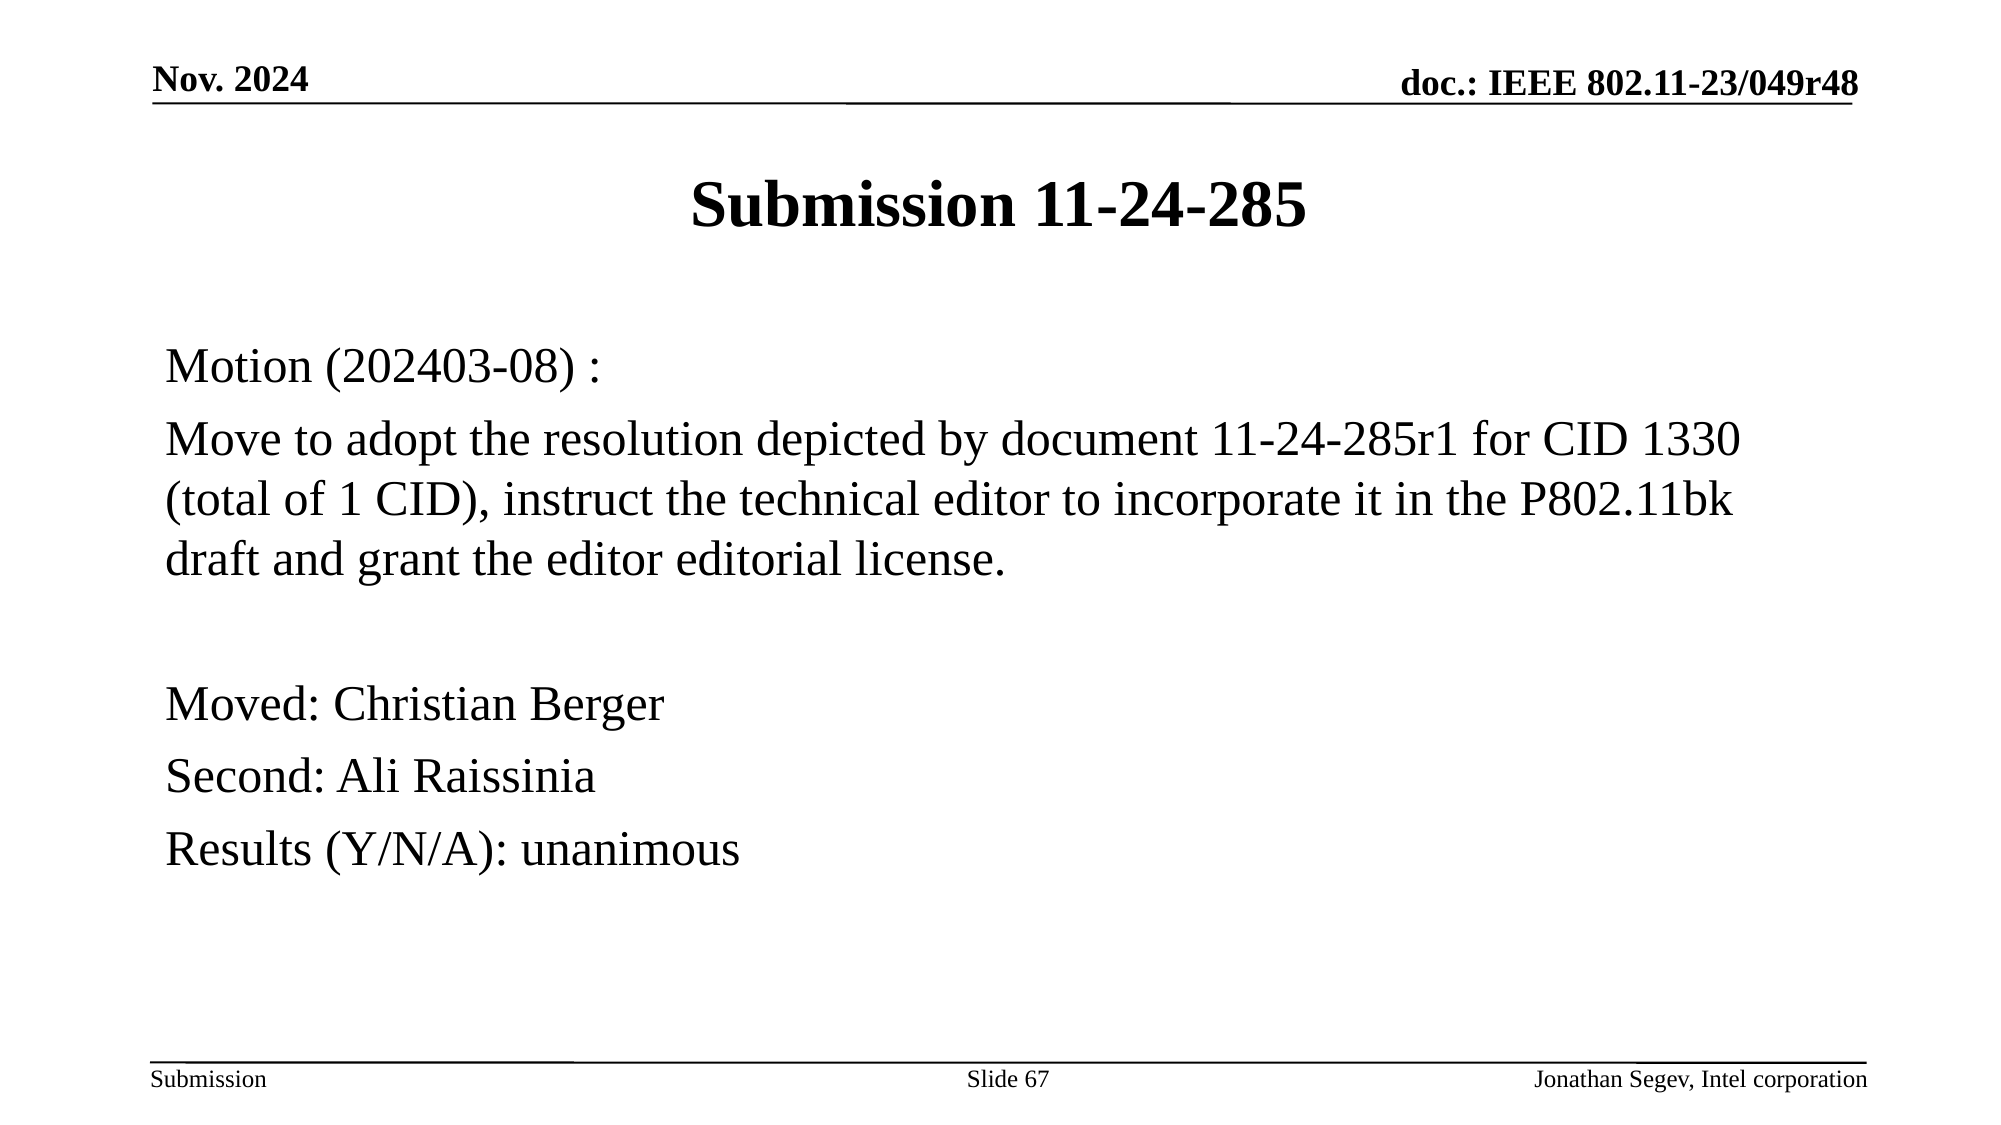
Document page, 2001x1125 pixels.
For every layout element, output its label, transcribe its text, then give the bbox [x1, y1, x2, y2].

footer Jonathan Segev, Intel corporation [1171, 1061, 1869, 1093]
title Submission 11-24-285 [149, 112, 1850, 288]
list Motion (202403-08) : Move to adopt the resolution depicted by document 11-24-285r1 for CID 1330 (total of 1 CID), instruct the technical editor to incorporate it in the P802.11bk draft and grant the editor editorial license. Moved: Christian Berger Second: Ali Raissinia Results (Y/N/A): unanimous [149, 324, 1850, 1000]
slide_number Slide 67 [950, 1061, 1067, 1123]
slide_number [152, 54, 563, 100]
